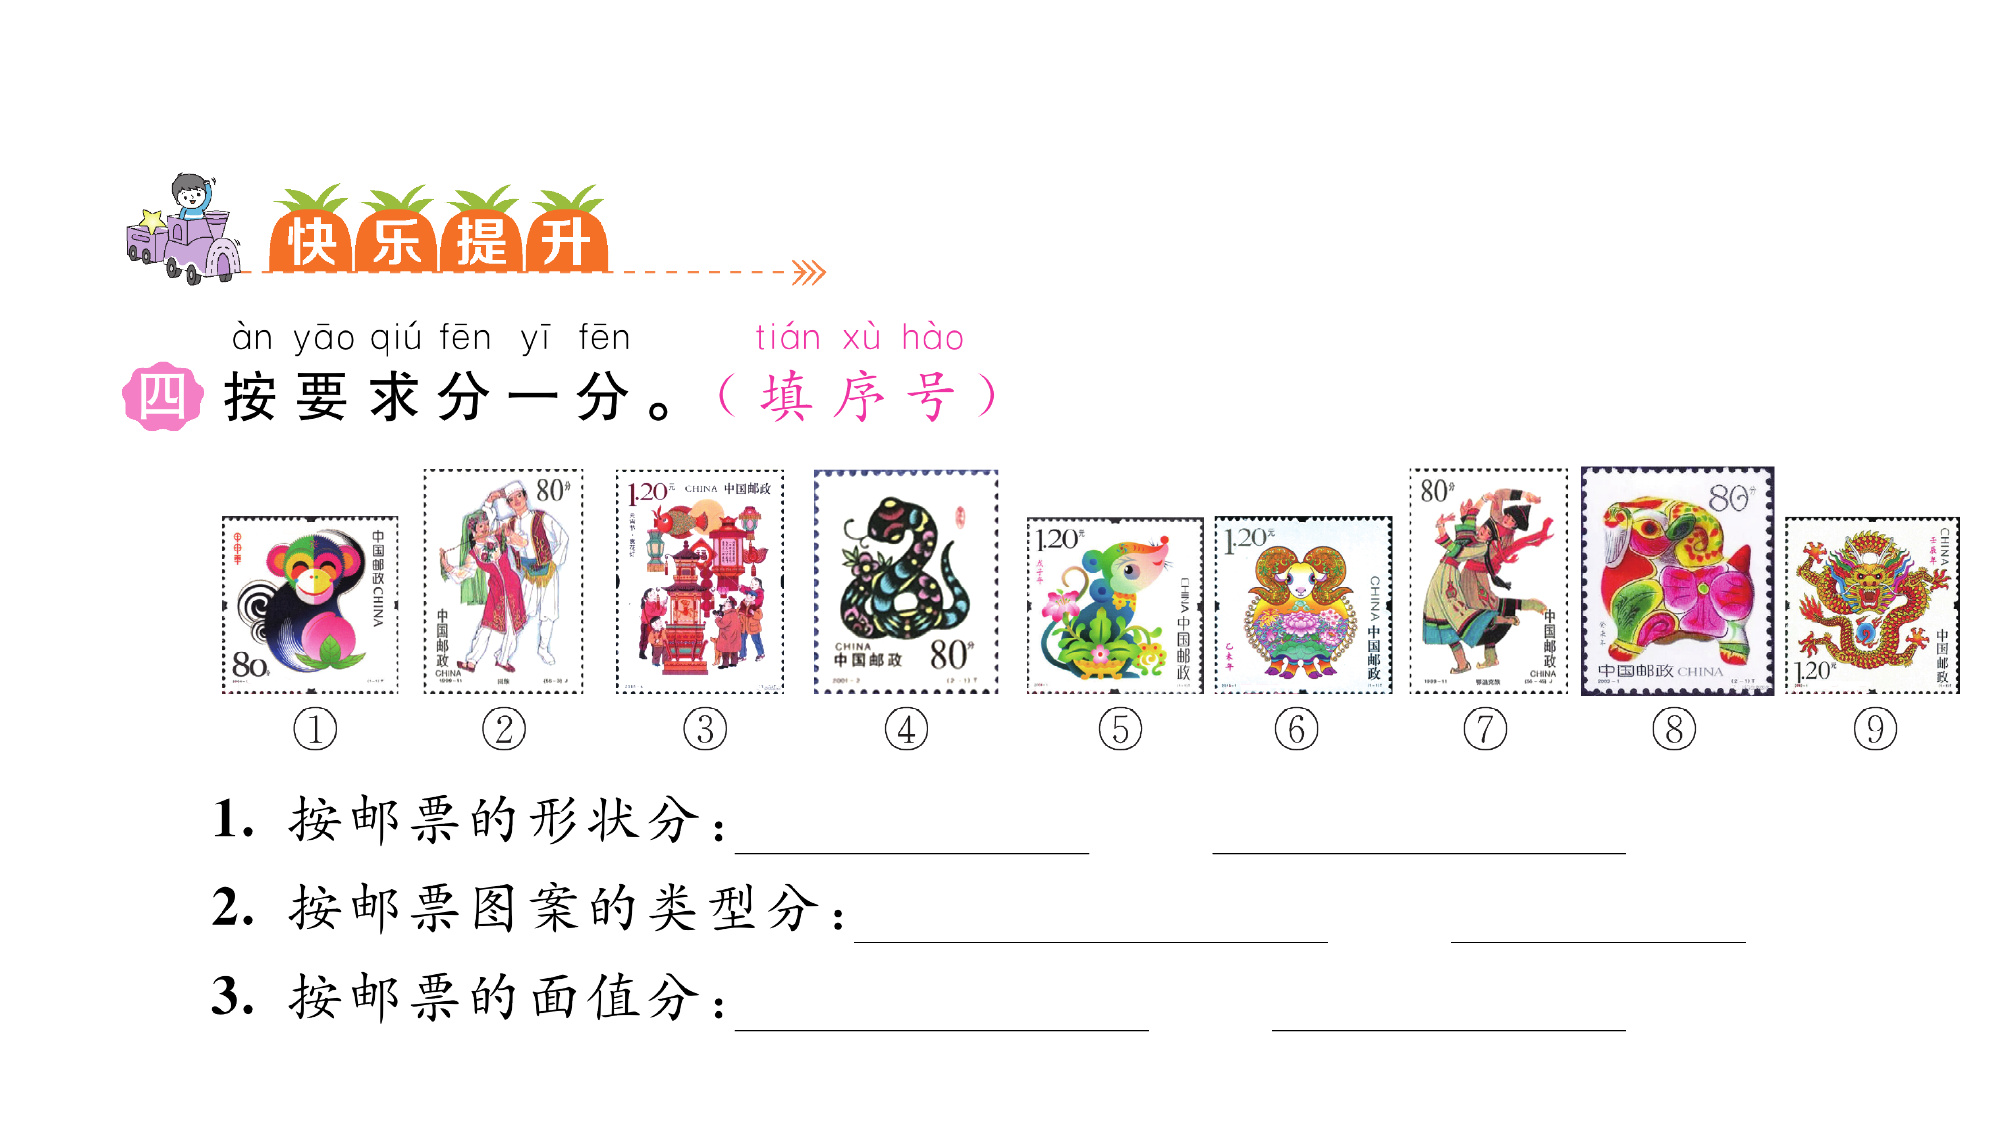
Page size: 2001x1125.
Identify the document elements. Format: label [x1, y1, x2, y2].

picture [118, 153, 2000, 1038]
